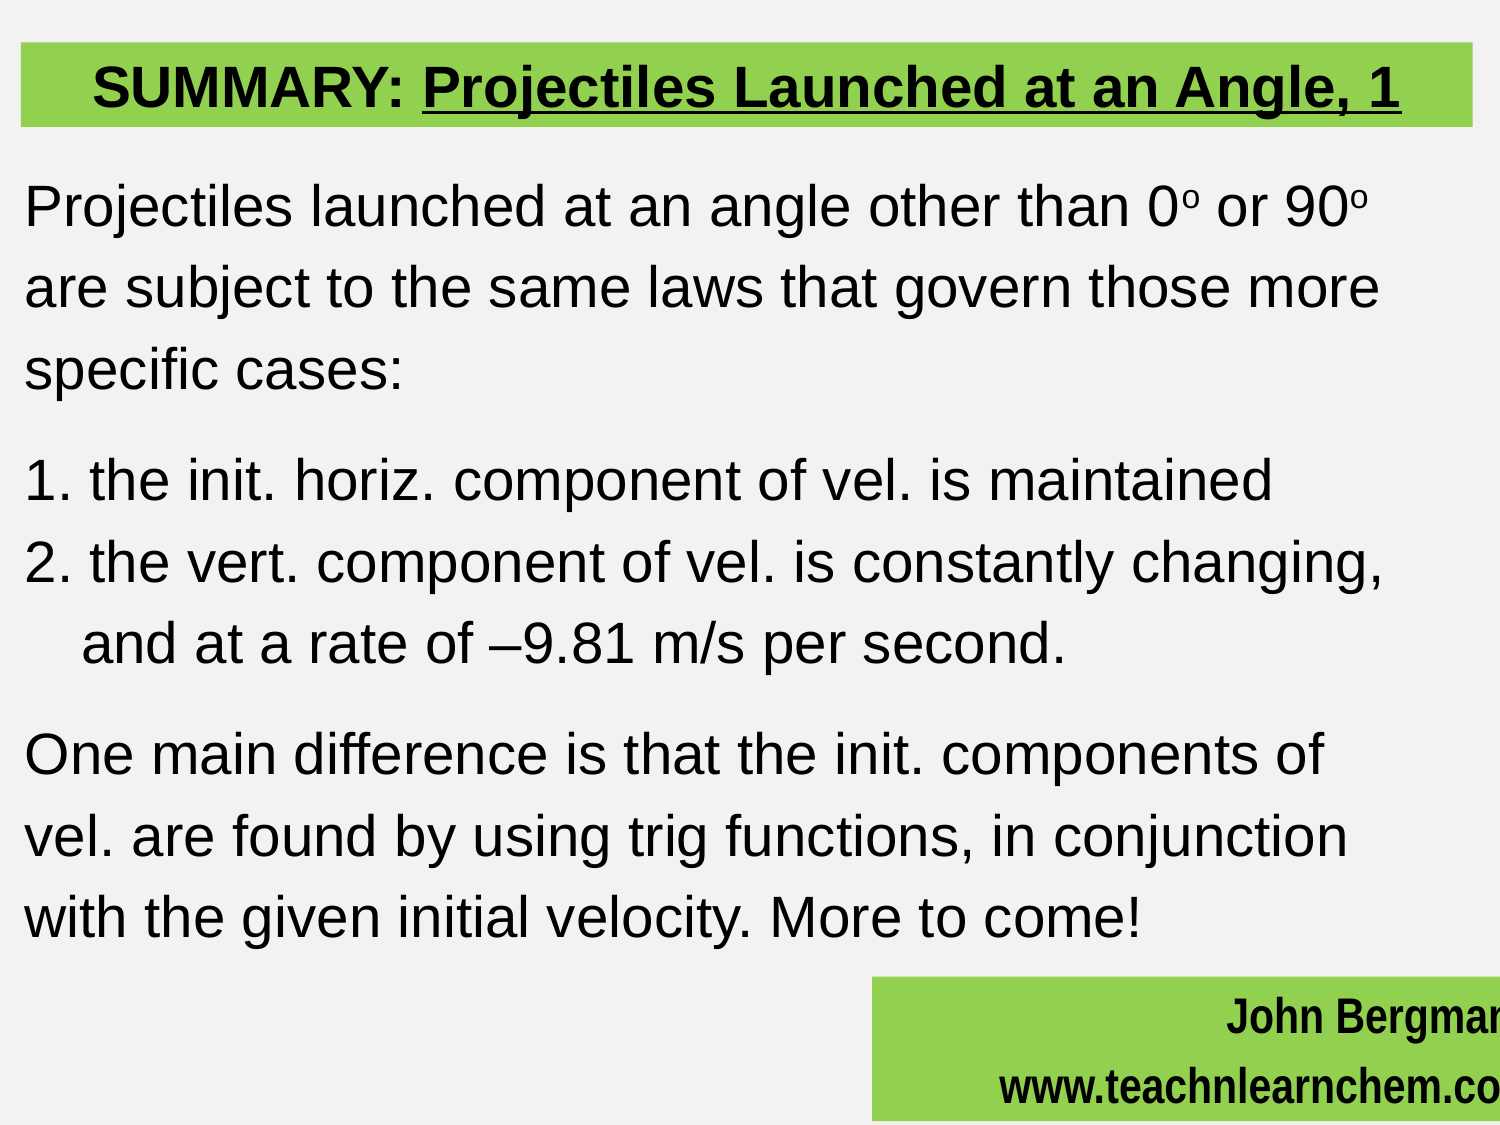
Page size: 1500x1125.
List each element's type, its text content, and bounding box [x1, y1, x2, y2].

text_box John Bergmann www.teachnlearnchem.com [872, 976, 1500, 1122]
text_box SUMMARY: Projectiles Launched at an Angle, 1 [20, 42, 1473, 127]
text_box Projectiles launched at an angle other than 0o or 90o are subject to the same laws that govern those more specific cases: 1. the init. horiz. component of vel. is maintained 2. the vert. component of vel. is constantly changing, and at a rate of –9.81 m/s per second. One main difference is that the init. components of vel. are found by using trig functions, in conjunction with the given initial velocity. More to come! [10, 160, 1500, 957]
